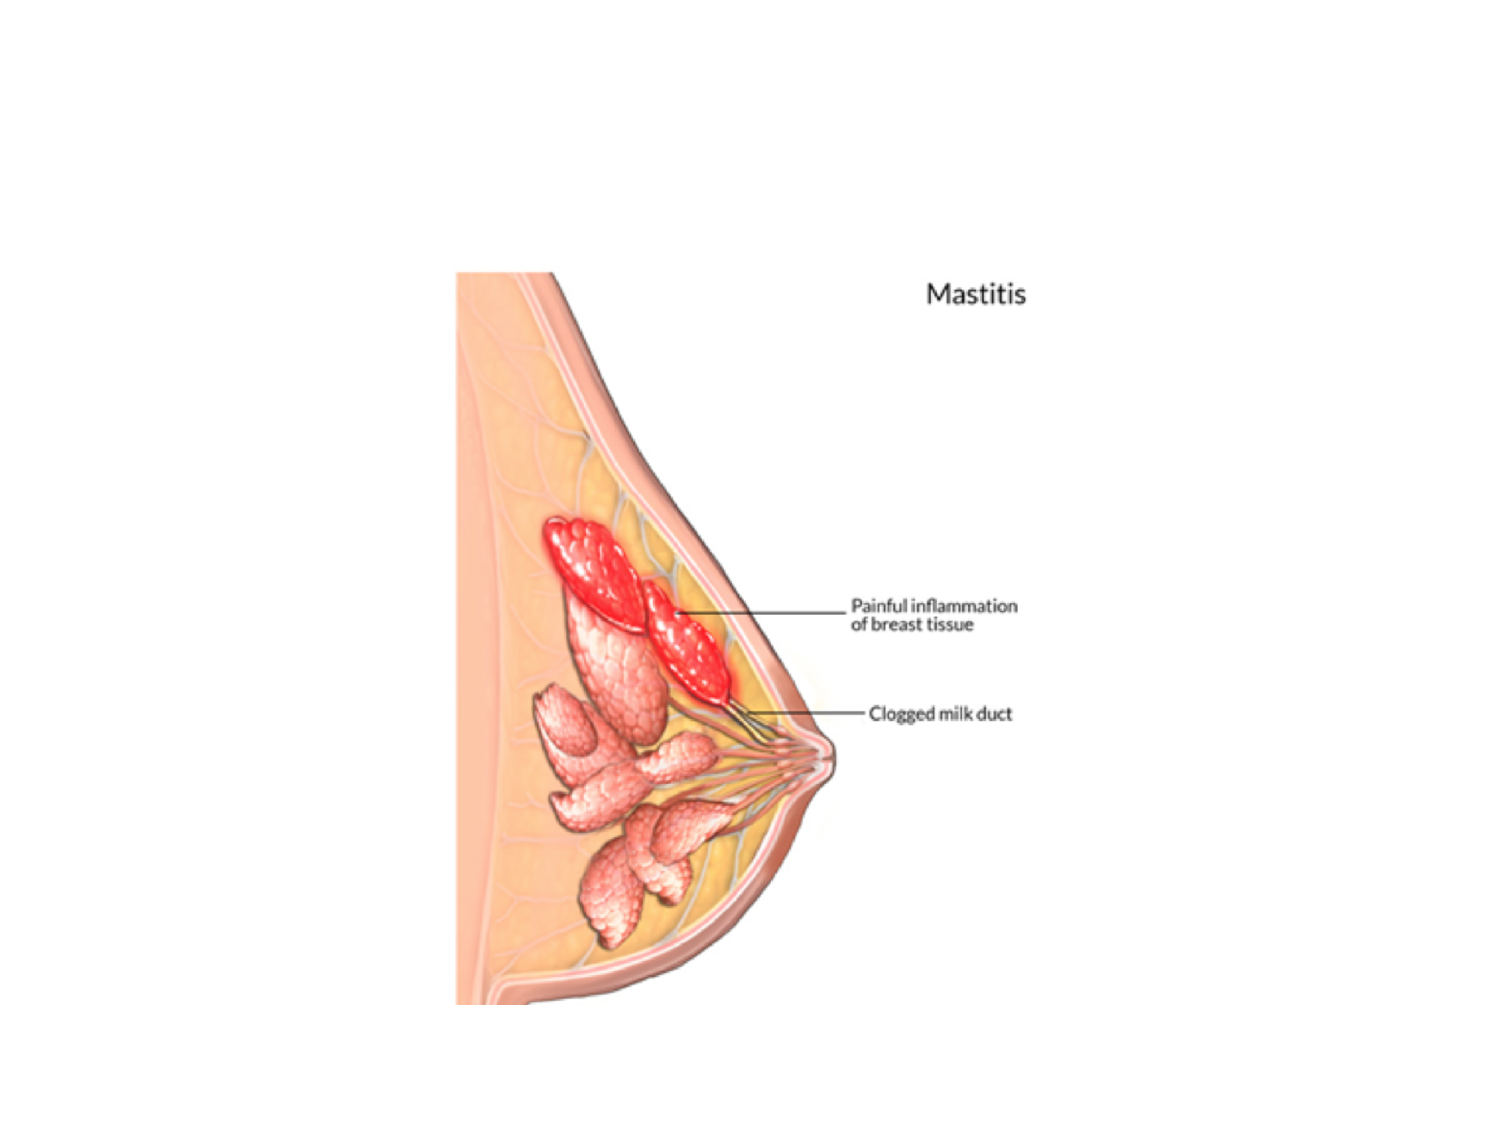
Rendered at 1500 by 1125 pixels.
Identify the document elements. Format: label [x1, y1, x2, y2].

list [74, 262, 1426, 1006]
